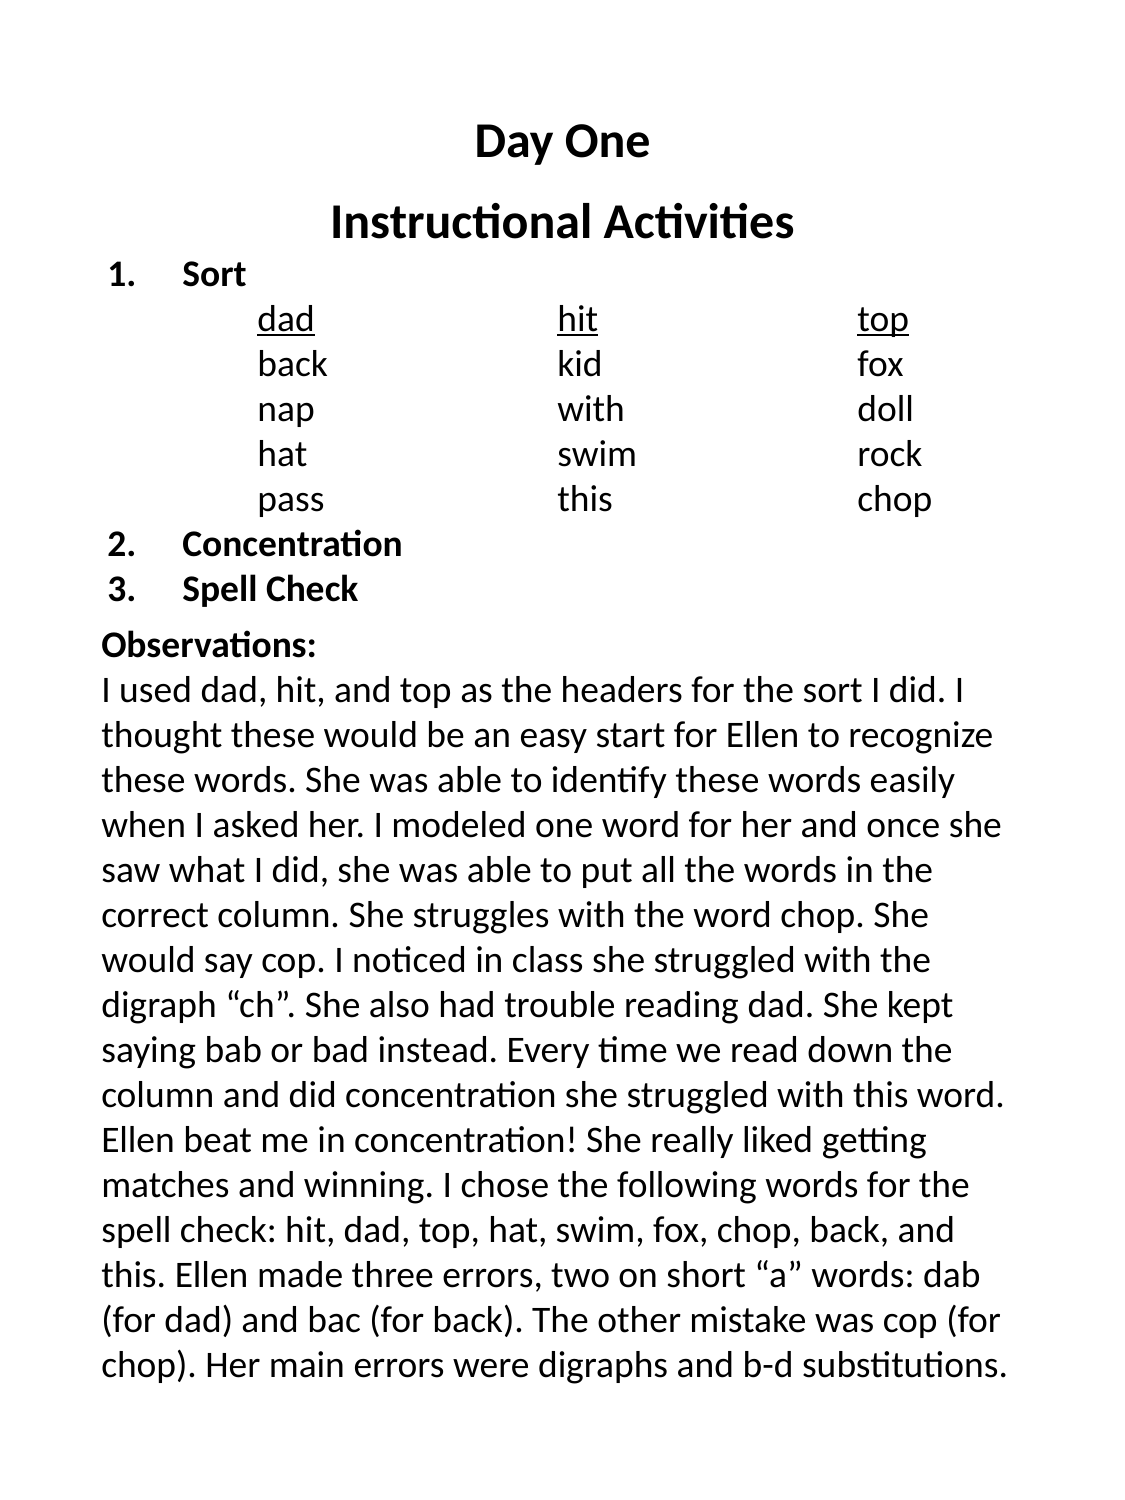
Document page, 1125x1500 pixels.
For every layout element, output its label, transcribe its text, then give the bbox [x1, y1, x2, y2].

text_box Day One [99, 99, 1025, 175]
text_box Instructional Activities Sort dad hit top back kid fox nap with doll hat swim rock pass this chop Concentration Spell Check [99, 181, 1025, 612]
text_box Observations: I used dad, hit, and top as the headers for the sort I did. I thought these would be an easy start for Ellen to recognize these words. She was able to identify these words easily when I asked her. I modeled one word for her and once she saw what I did, she was able to put all the words in the correct column. She struggles with the word chop. She would say cop. I noticed in class she struggled with the digraph “ch”. She also had trouble reading dad. She kept saying bab or bad instead. Every time we read down the column and did concentration she struggled with this word. Ellen beat me in concentration! She really liked getting matches and winning. I chose the following words for the spell check: hit, dad, top, hat, swim, fox, chop, back, and this. Ellen made three errors, two on short “a” words: dab (for dad) and bac (for back). The other mistake was cop (for chop). Her main errors were digraphs and b-d substitutions. [93, 612, 1032, 1393]
